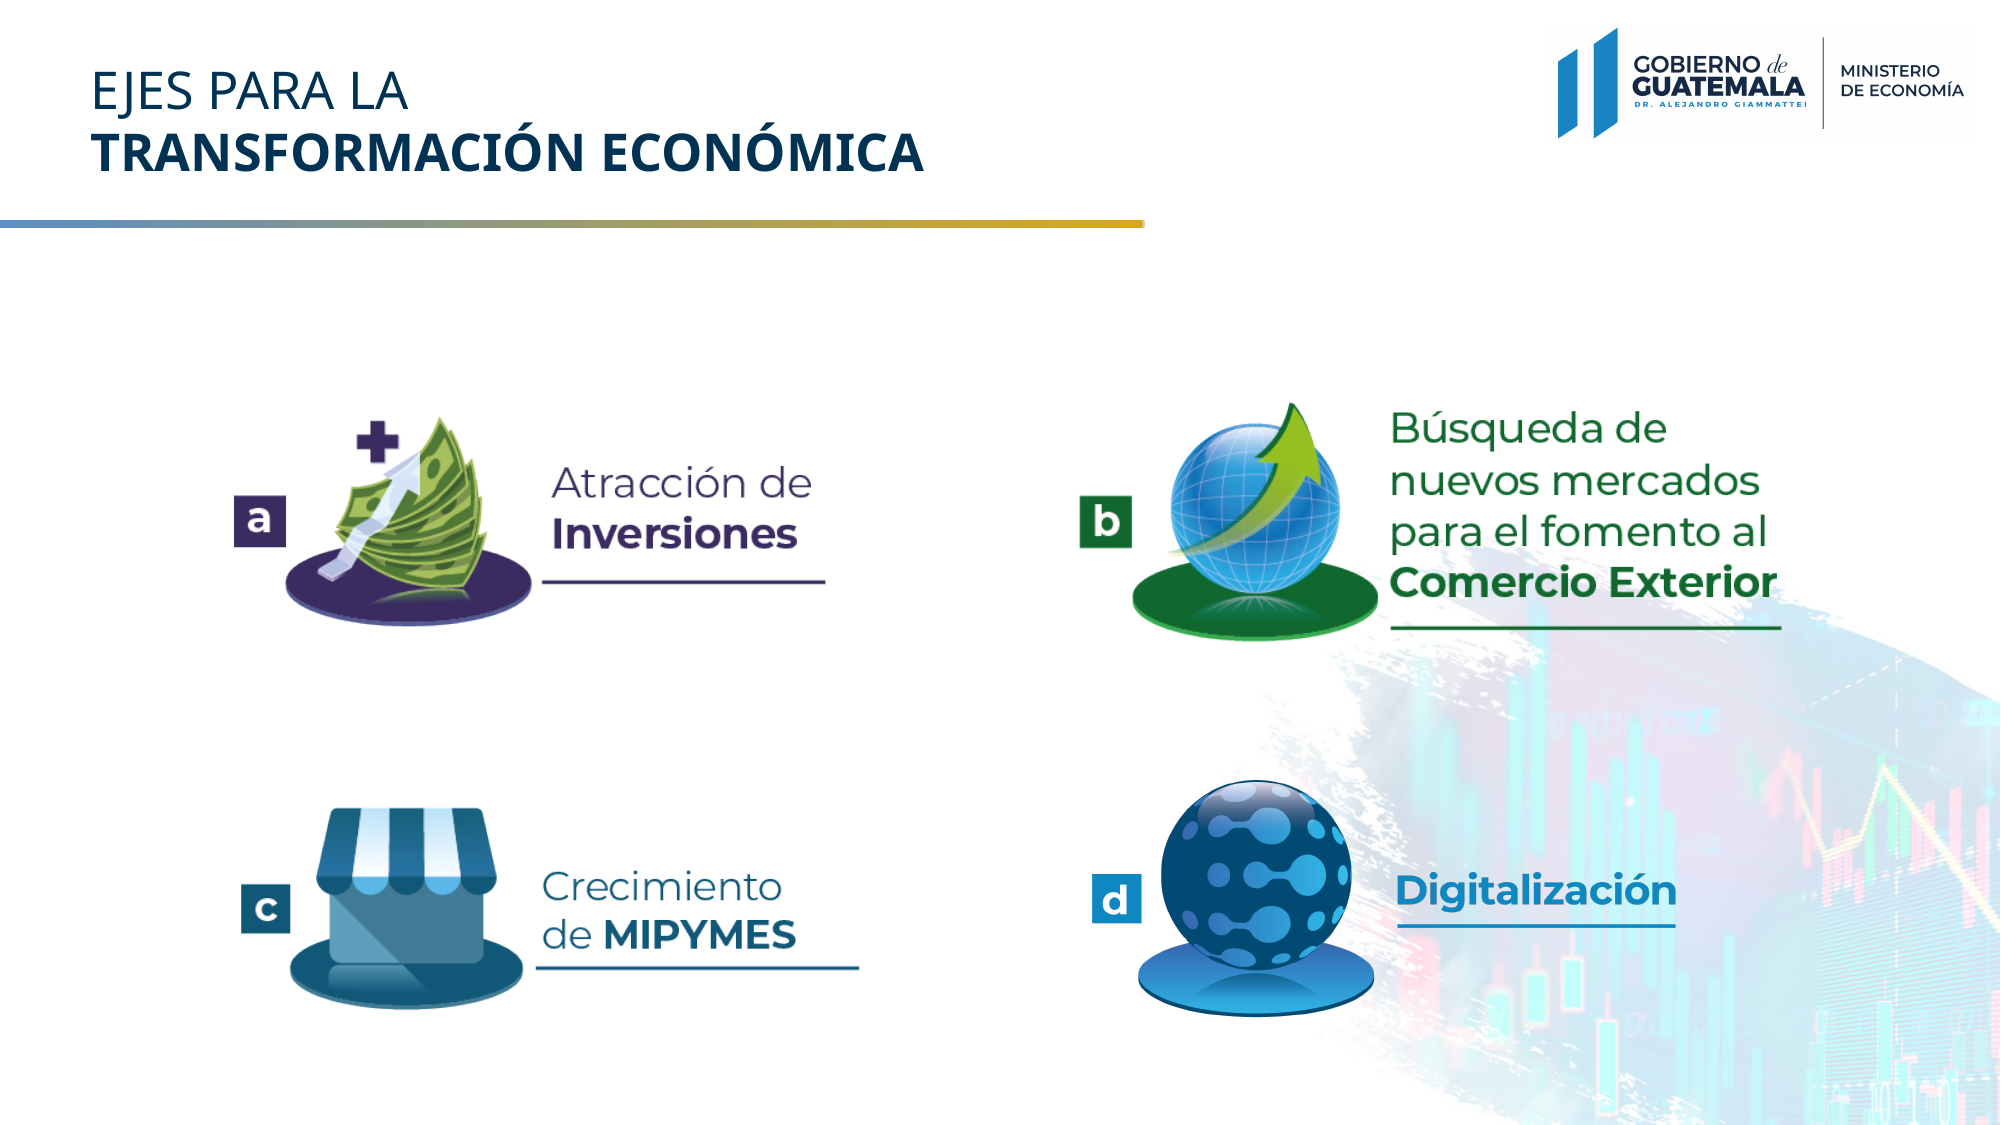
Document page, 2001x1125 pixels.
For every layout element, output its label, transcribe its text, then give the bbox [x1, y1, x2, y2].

picture [1015, 732, 1750, 1091]
picture [182, 729, 917, 1089]
picture [141, 332, 917, 711]
picture [1042, 332, 1818, 711]
picture [0, 220, 1225, 228]
text_box EJES PARA LA TRANSFORMACIÓN ECONÓMICA [75, 50, 1148, 190]
picture [1544, 24, 1977, 142]
